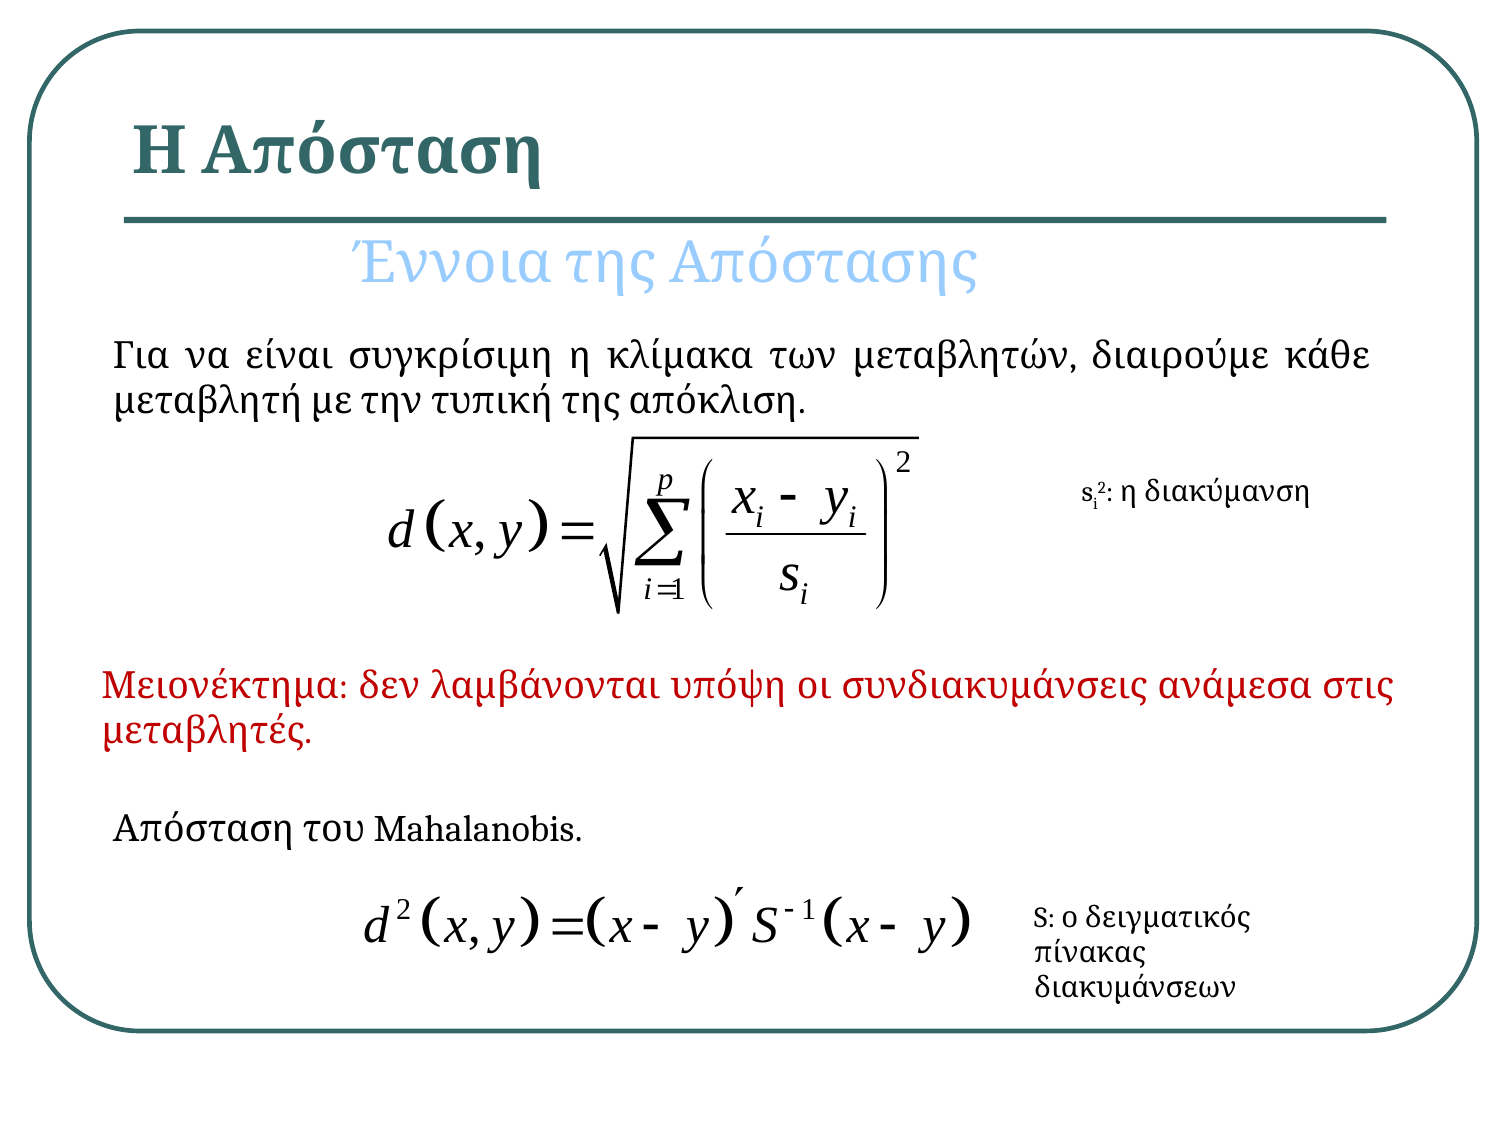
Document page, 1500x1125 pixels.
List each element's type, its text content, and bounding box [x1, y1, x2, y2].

text_box Απόσταση του Mahalanobis. [98, 796, 1386, 856]
title Η Απόσταση [116, 70, 1245, 195]
text_box Μειονέκτημα: δεν λαμβάνονται υπόψη οι συνδιακυμάνσεις ανάμεσα στις μεταβλητές. [86, 654, 1410, 759]
text_box Για να είναι συγκρίσιμη η κλίμακα των μεταβλητών, διαιρούμε κάθε μεταβλητή με την τυπική της απόκλιση. [98, 323, 1386, 429]
text_box Έννοια της Απόστασης [287, 217, 1174, 302]
text_box si2: η διακύμανση [1066, 465, 1398, 520]
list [357, 867, 973, 970]
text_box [381, 429, 926, 621]
text_box S: ο δειγματικός πίνακας διακυμάνσεων [1019, 890, 1351, 1011]
